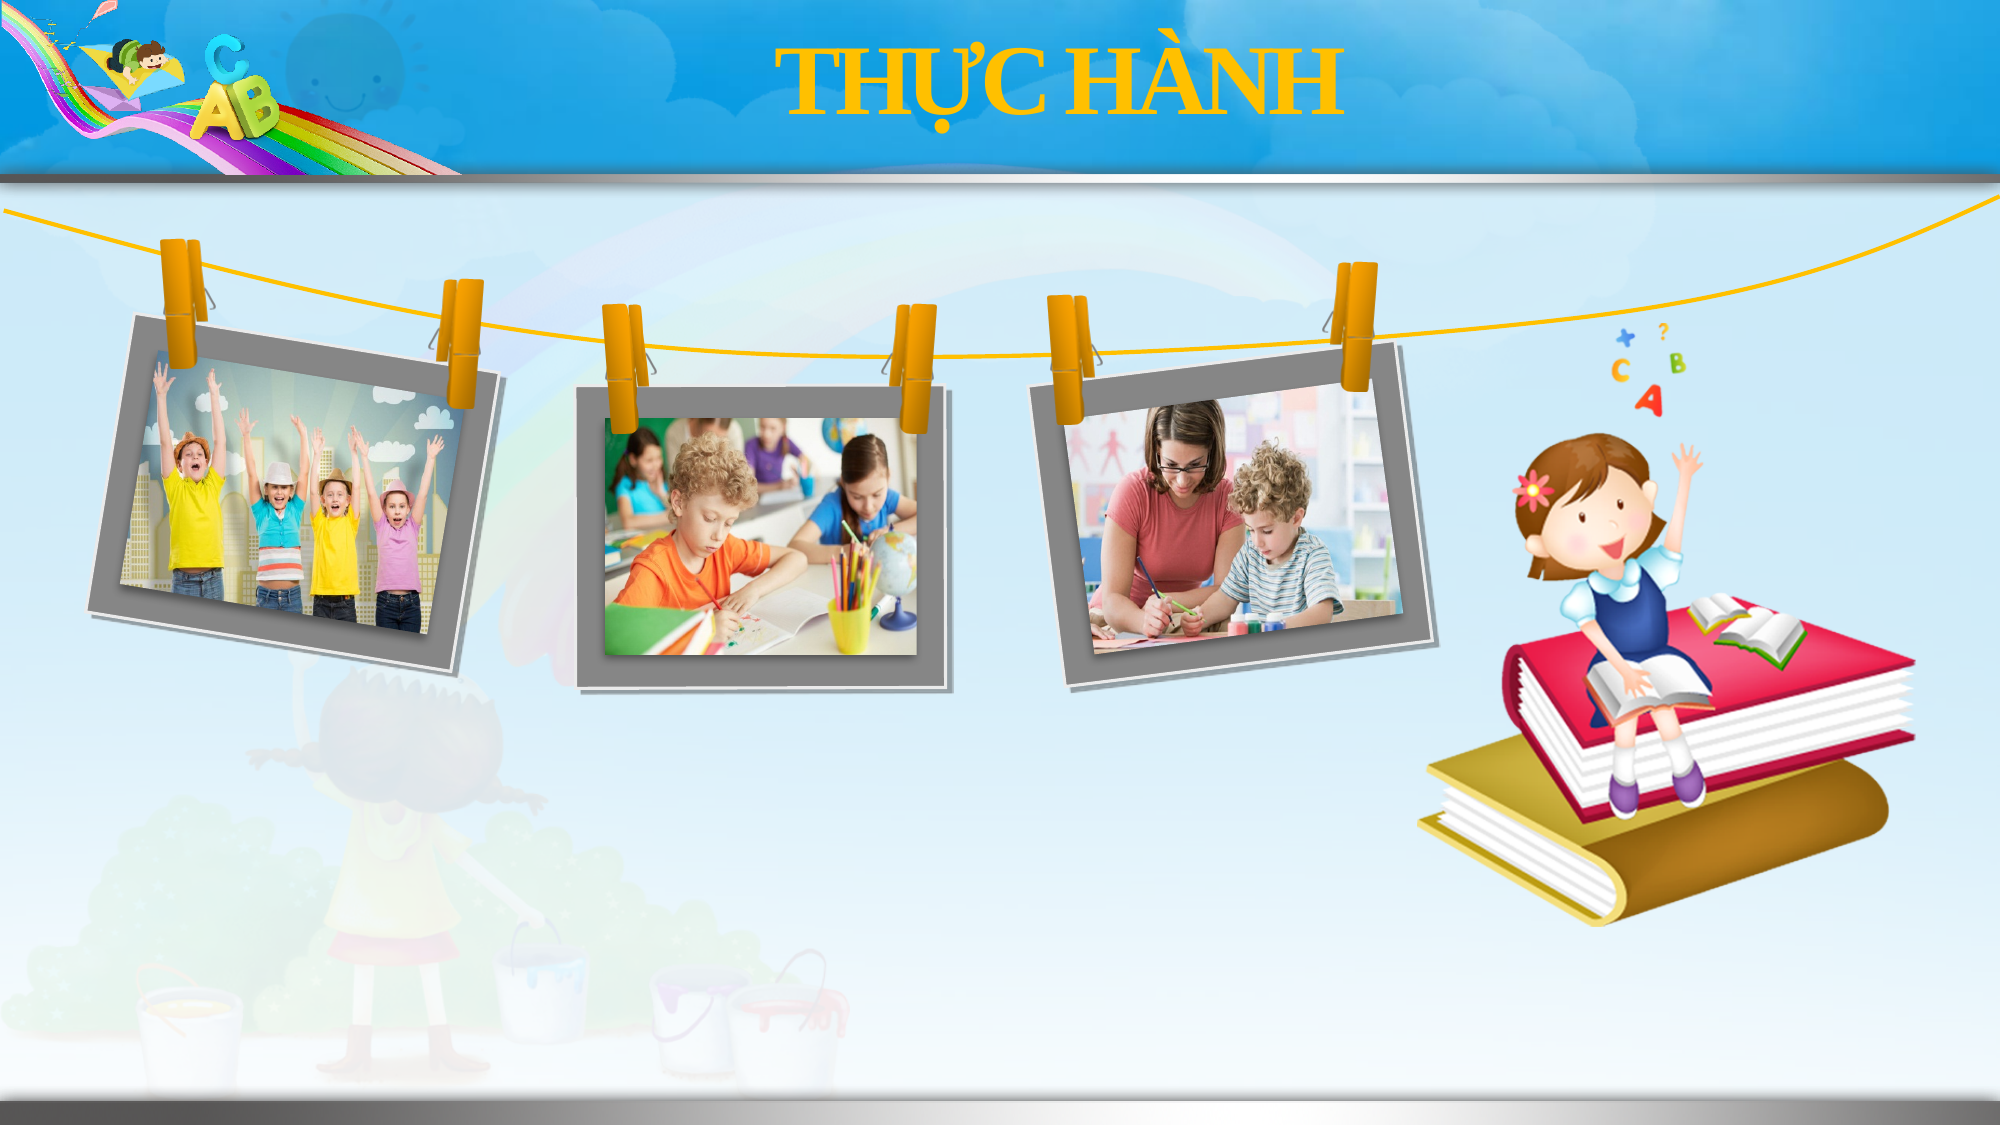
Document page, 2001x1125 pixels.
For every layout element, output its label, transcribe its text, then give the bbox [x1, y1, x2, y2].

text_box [1047, 261, 1378, 425]
text_box THỰC HÀNH [760, 7, 1878, 142]
text_box [3, 194, 2000, 359]
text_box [107, 340, 478, 644]
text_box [574, 384, 946, 689]
picture [0, 0, 2000, 1125]
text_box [601, 303, 937, 434]
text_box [1044, 361, 1412, 666]
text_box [160, 238, 484, 409]
